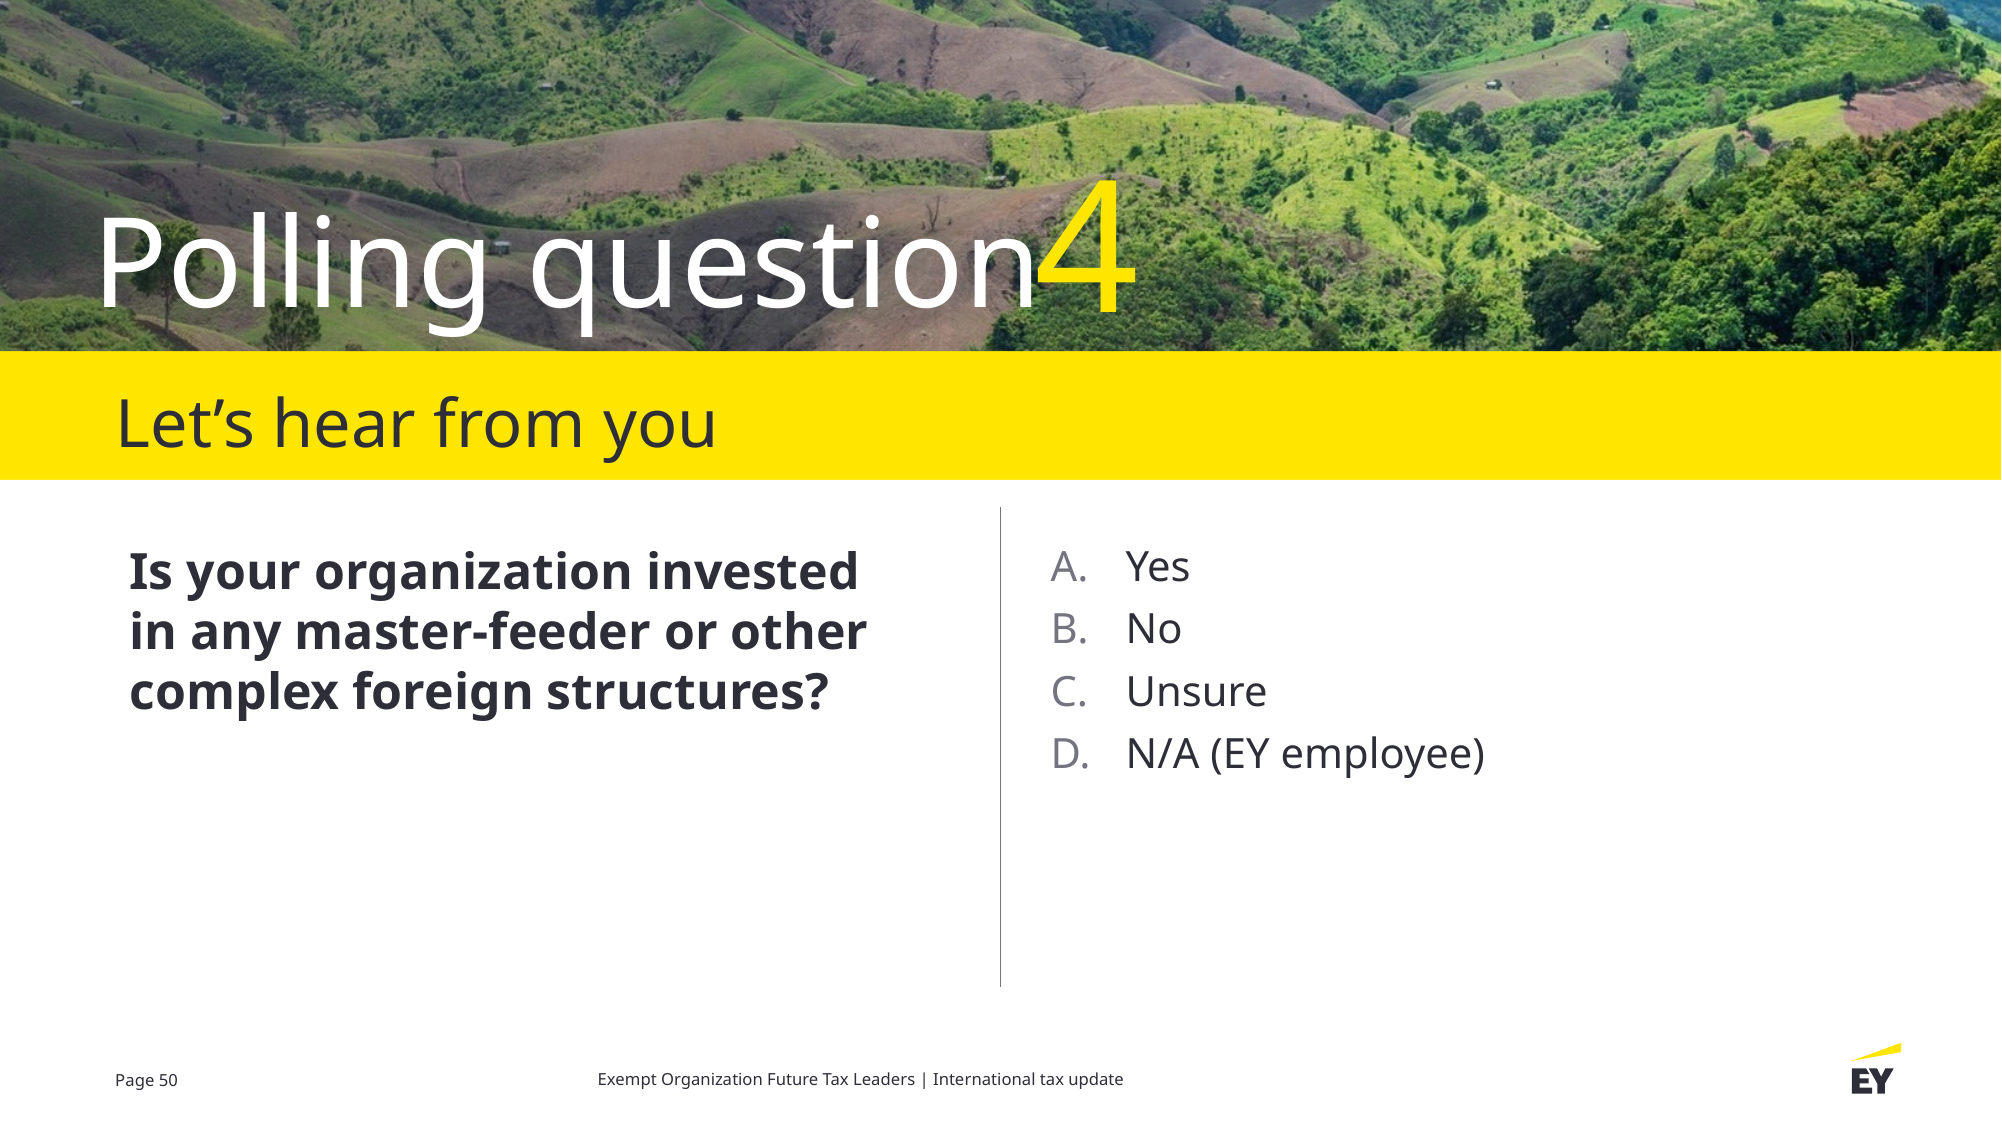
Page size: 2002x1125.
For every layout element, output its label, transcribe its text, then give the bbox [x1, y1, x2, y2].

picture [684, 0, 2001, 349]
footer Exempt Organization Future Tax Leaders | International tax update [531, 1061, 1192, 1092]
list Yes No Unsure N/A (EY employee) [1050, 539, 1801, 621]
list 4 [1034, 129, 1292, 349]
list Is your organization invested in any master-feeder or other complex foreign structures? [129, 539, 890, 625]
text_box [0, 349, 2001, 482]
text_box Let’s hear from you [115, 380, 866, 461]
